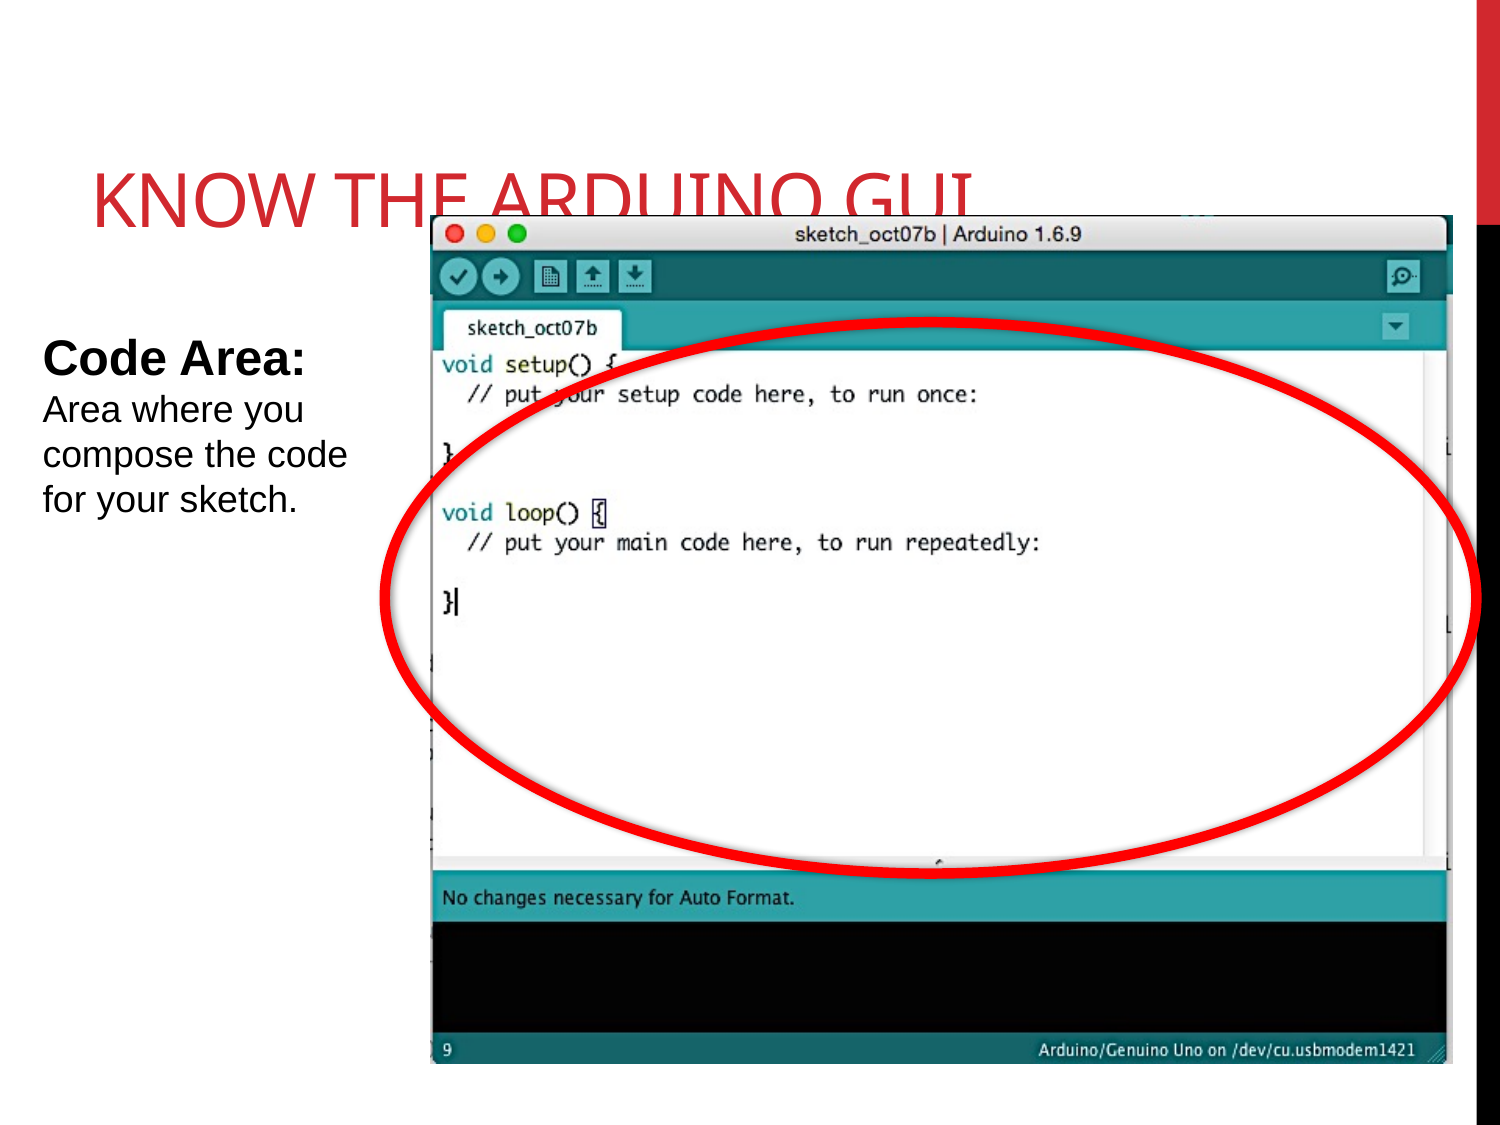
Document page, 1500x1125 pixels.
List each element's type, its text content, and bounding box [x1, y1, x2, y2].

text_box [379, 521, 400, 674]
text_box Code Area: Area where you compose the code for your sketch. [27, 318, 381, 528]
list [402, 214, 1481, 1065]
title KNOW the Arduino GUI [75, 25, 1025, 250]
